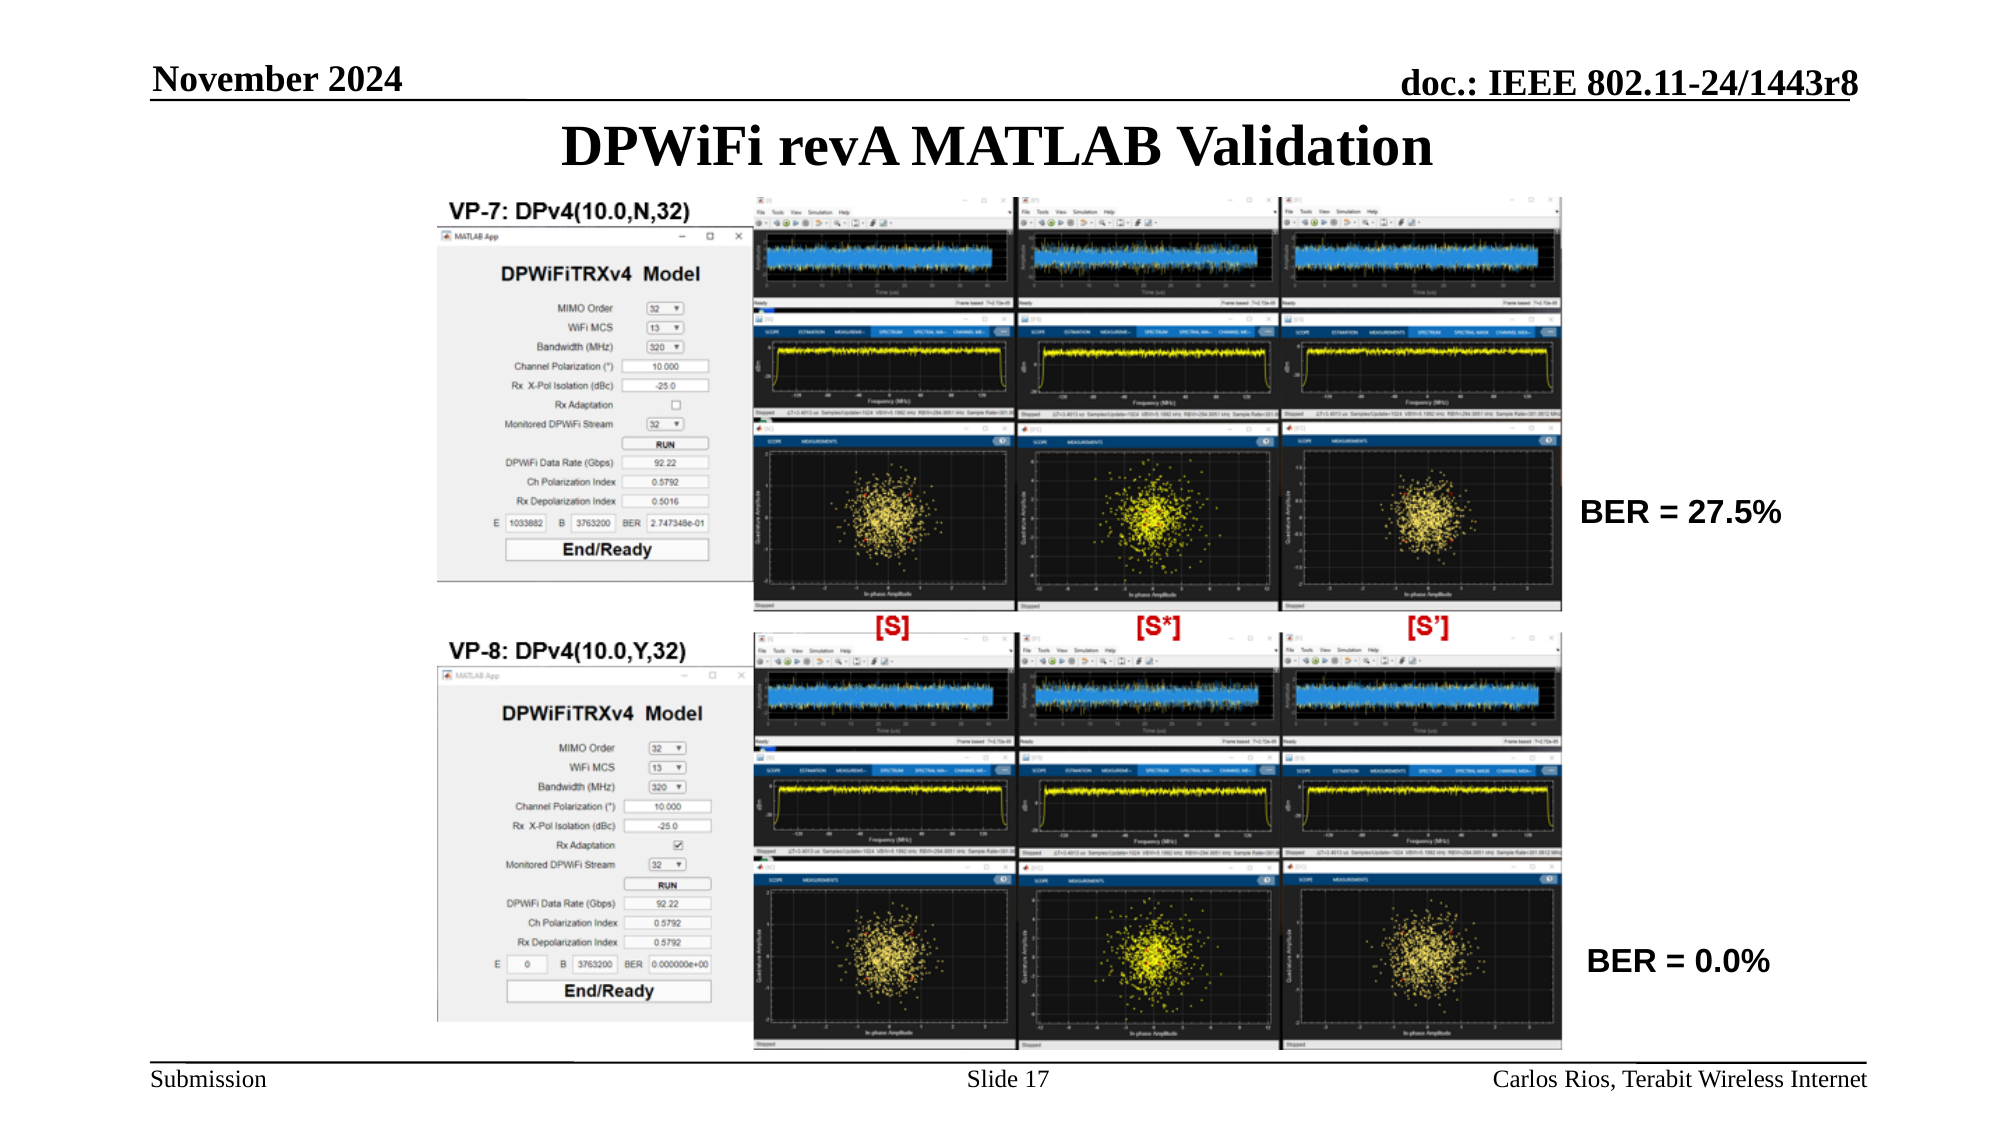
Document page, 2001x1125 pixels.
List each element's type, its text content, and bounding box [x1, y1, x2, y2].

text_box BER = 27.5% [1569, 483, 1813, 538]
text_box DPWiFi revA MATLAB Validation [147, 90, 1848, 194]
text_box BER = 0.0% [1569, 931, 1798, 987]
footer Carlos Rios, Terabit Wireless Internet [1171, 1061, 1869, 1093]
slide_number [152, 54, 563, 100]
picture [437, 197, 1565, 1051]
slide_number Slide 17 [950, 1061, 1067, 1123]
